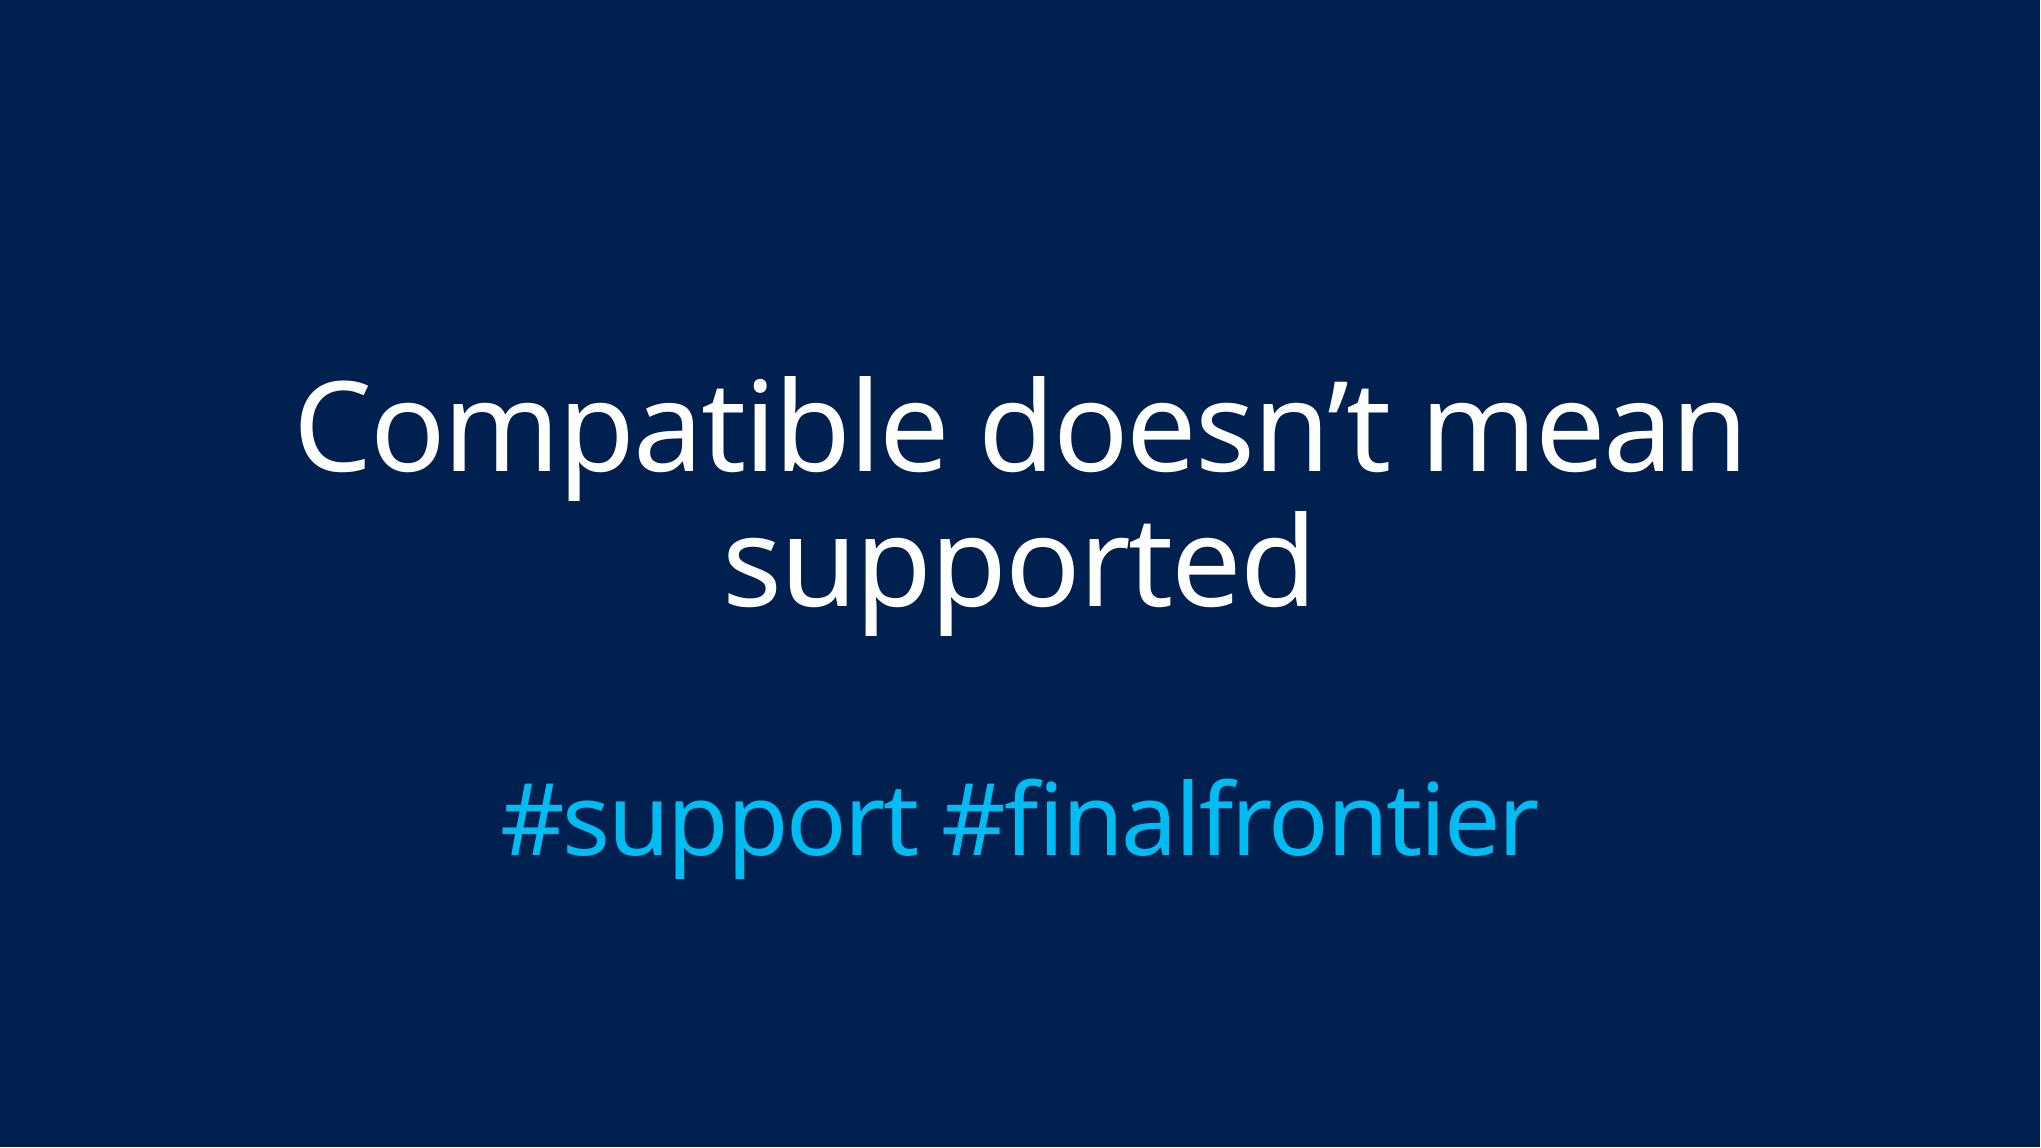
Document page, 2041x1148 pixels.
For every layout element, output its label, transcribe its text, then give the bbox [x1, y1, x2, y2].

title Compatible doesn’t mean supported #support #finalfrontier [0, 348, 2041, 1148]
